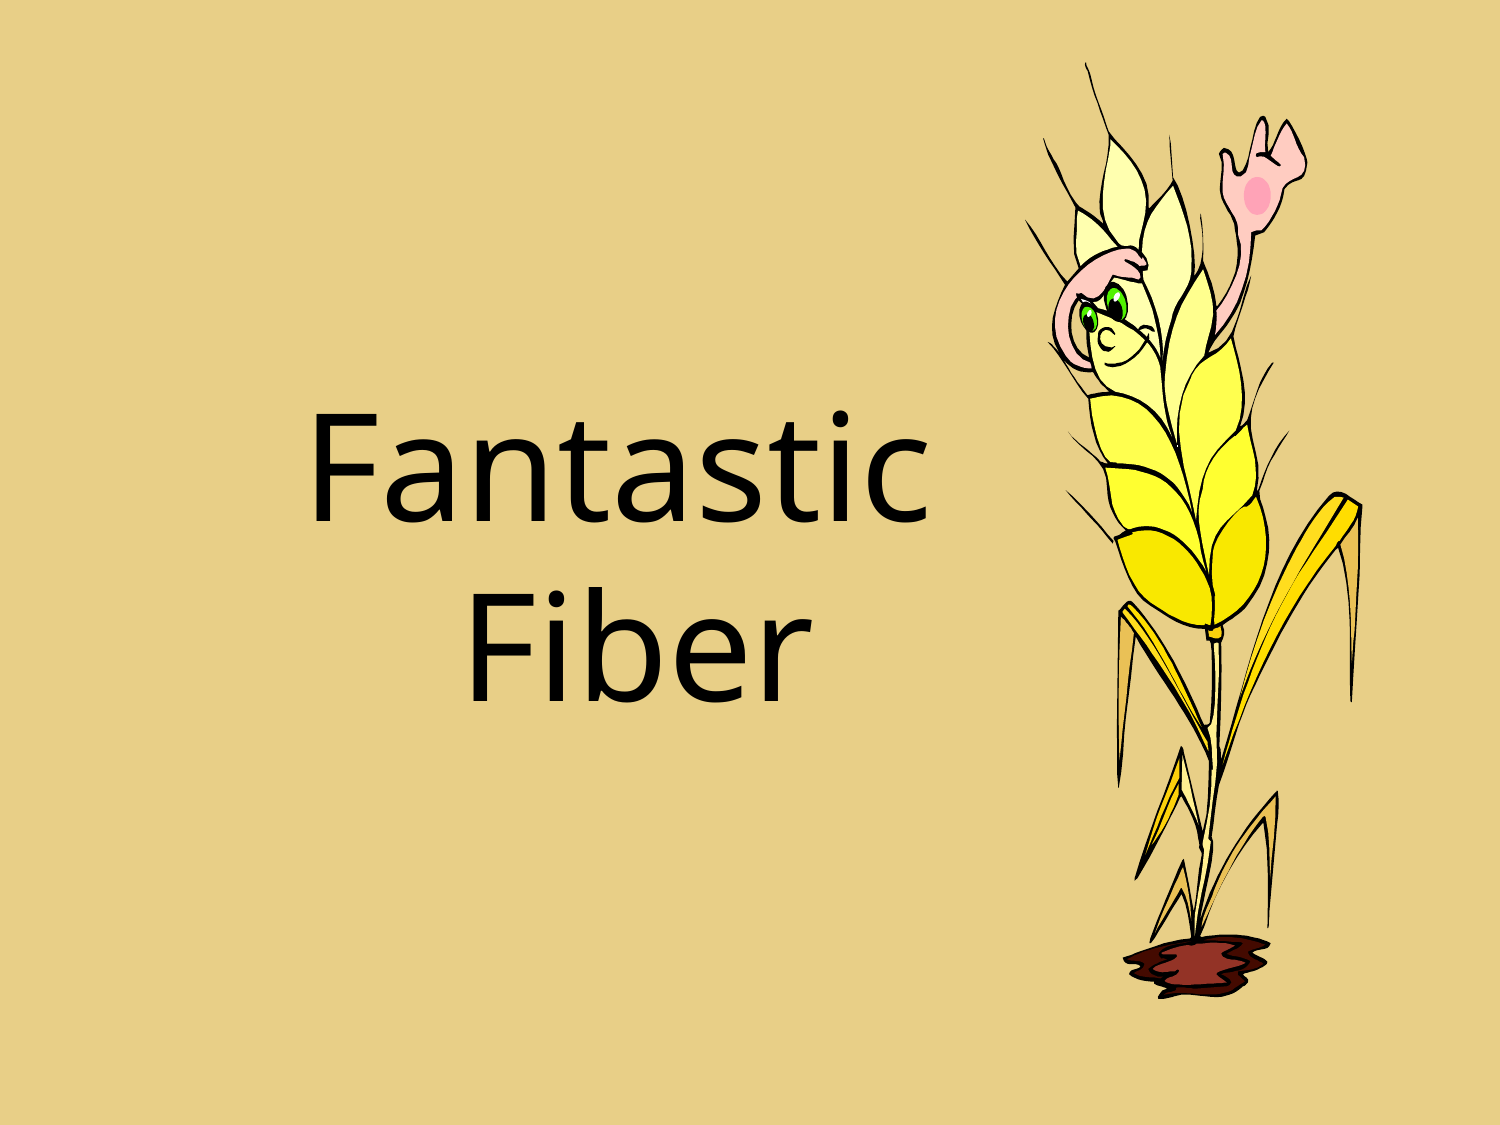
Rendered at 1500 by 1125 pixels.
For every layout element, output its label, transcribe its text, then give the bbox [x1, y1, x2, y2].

picture [1024, 62, 1363, 1000]
title Fantastic Fiber [0, 350, 1019, 754]
